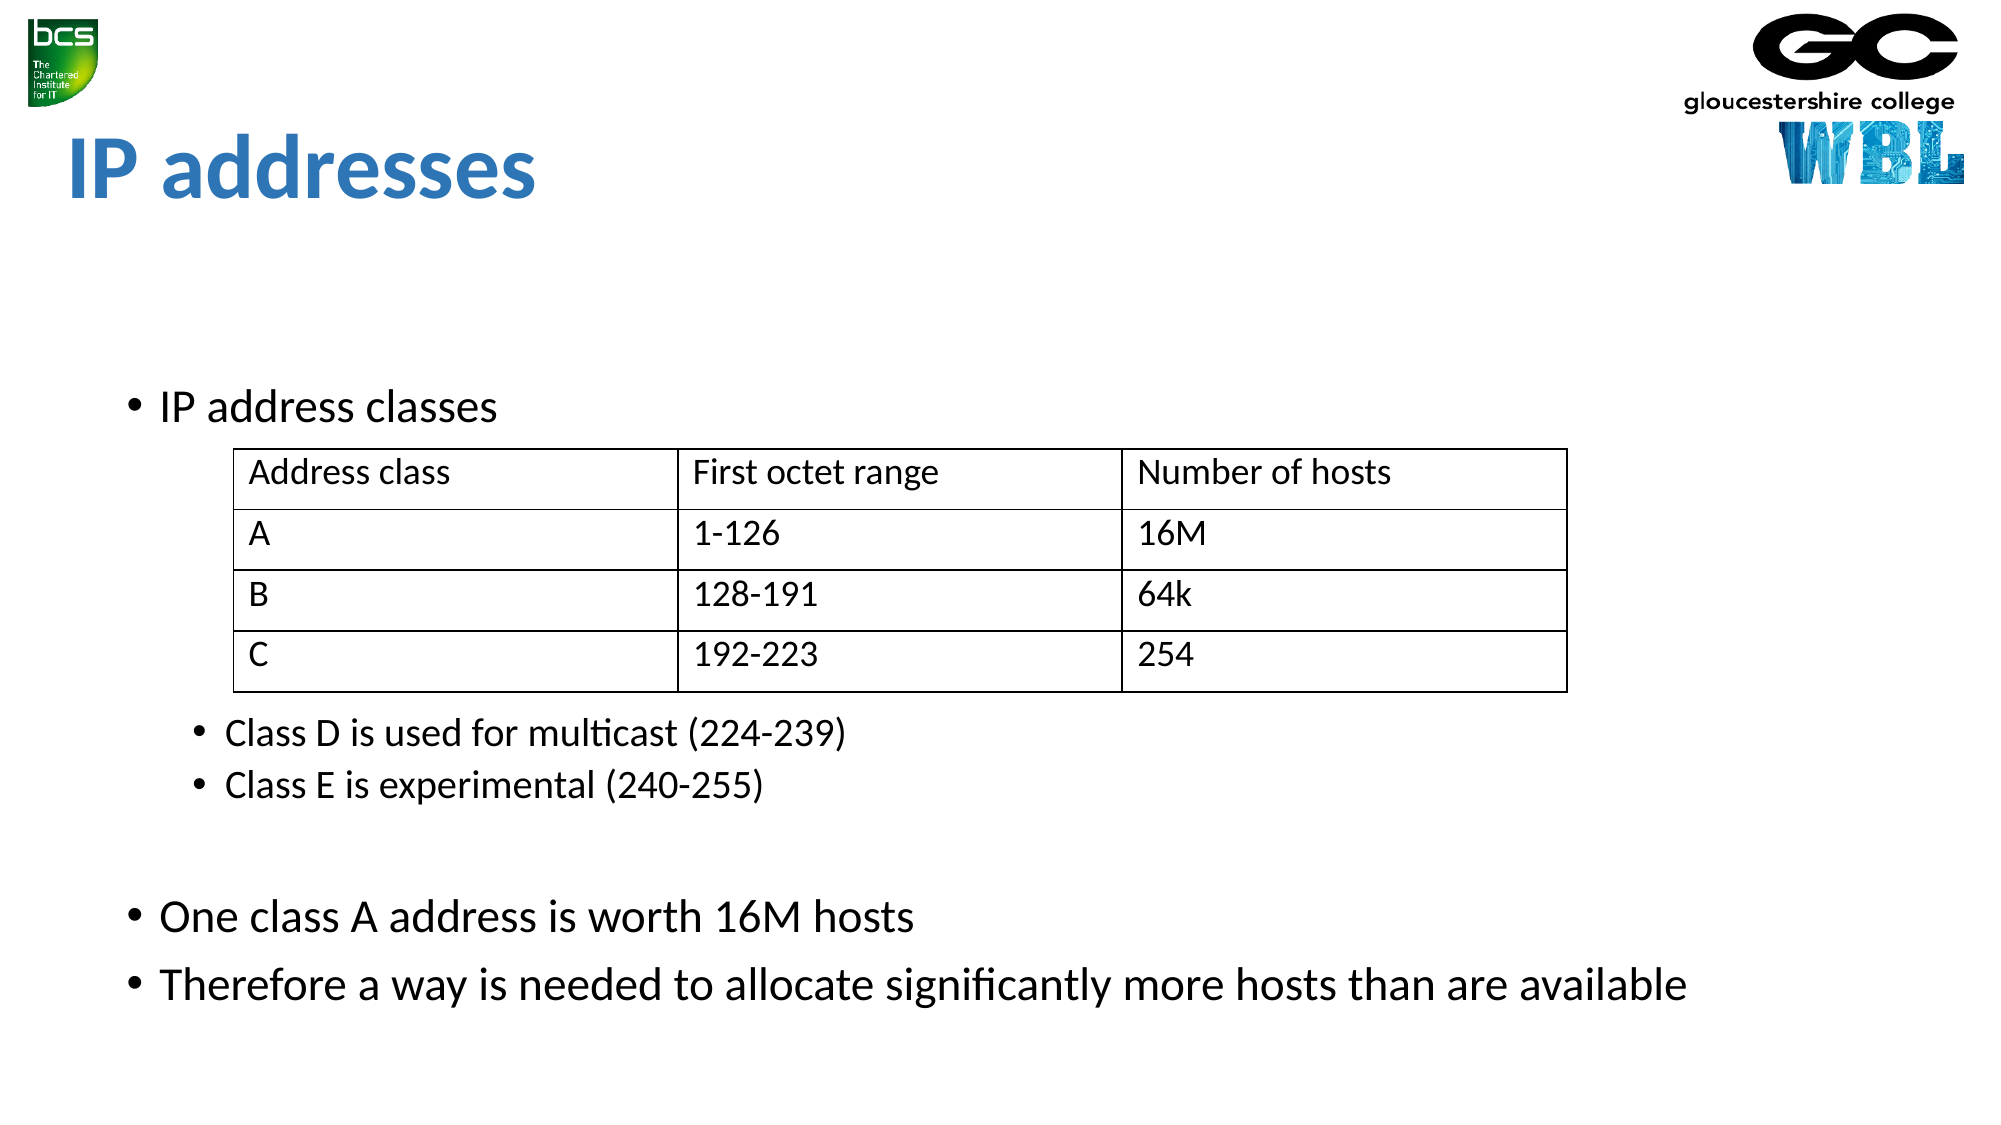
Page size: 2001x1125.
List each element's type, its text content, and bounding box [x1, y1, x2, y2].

table_header Number of hosts [1123, 450, 1566, 509]
table_cell B [234, 571, 677, 630]
table_cell 192-223 [679, 632, 1121, 691]
table_cell 16M [1123, 510, 1566, 569]
table_cell 64k [1123, 571, 1566, 630]
picture [28, 19, 98, 107]
table_cell 1-126 [679, 510, 1121, 569]
table_cell C [234, 632, 677, 691]
table_header Address class [234, 450, 677, 509]
table_cell A [234, 510, 677, 569]
title IP addresses [51, 59, 1953, 278]
picture [1674, 5, 1964, 155]
list IP address classes Class D is used for multicast (224-239) Class E is experimental (240-255) One class A address is worth 16M hosts Therefore a way is needed to allocate significantly more hosts than are available [111, 374, 1719, 1062]
picture [1953, 163, 1959, 172]
table_cell 128-191 [679, 571, 1121, 630]
table_header First octet range [679, 450, 1121, 509]
table_cell 254 [1123, 632, 1566, 691]
